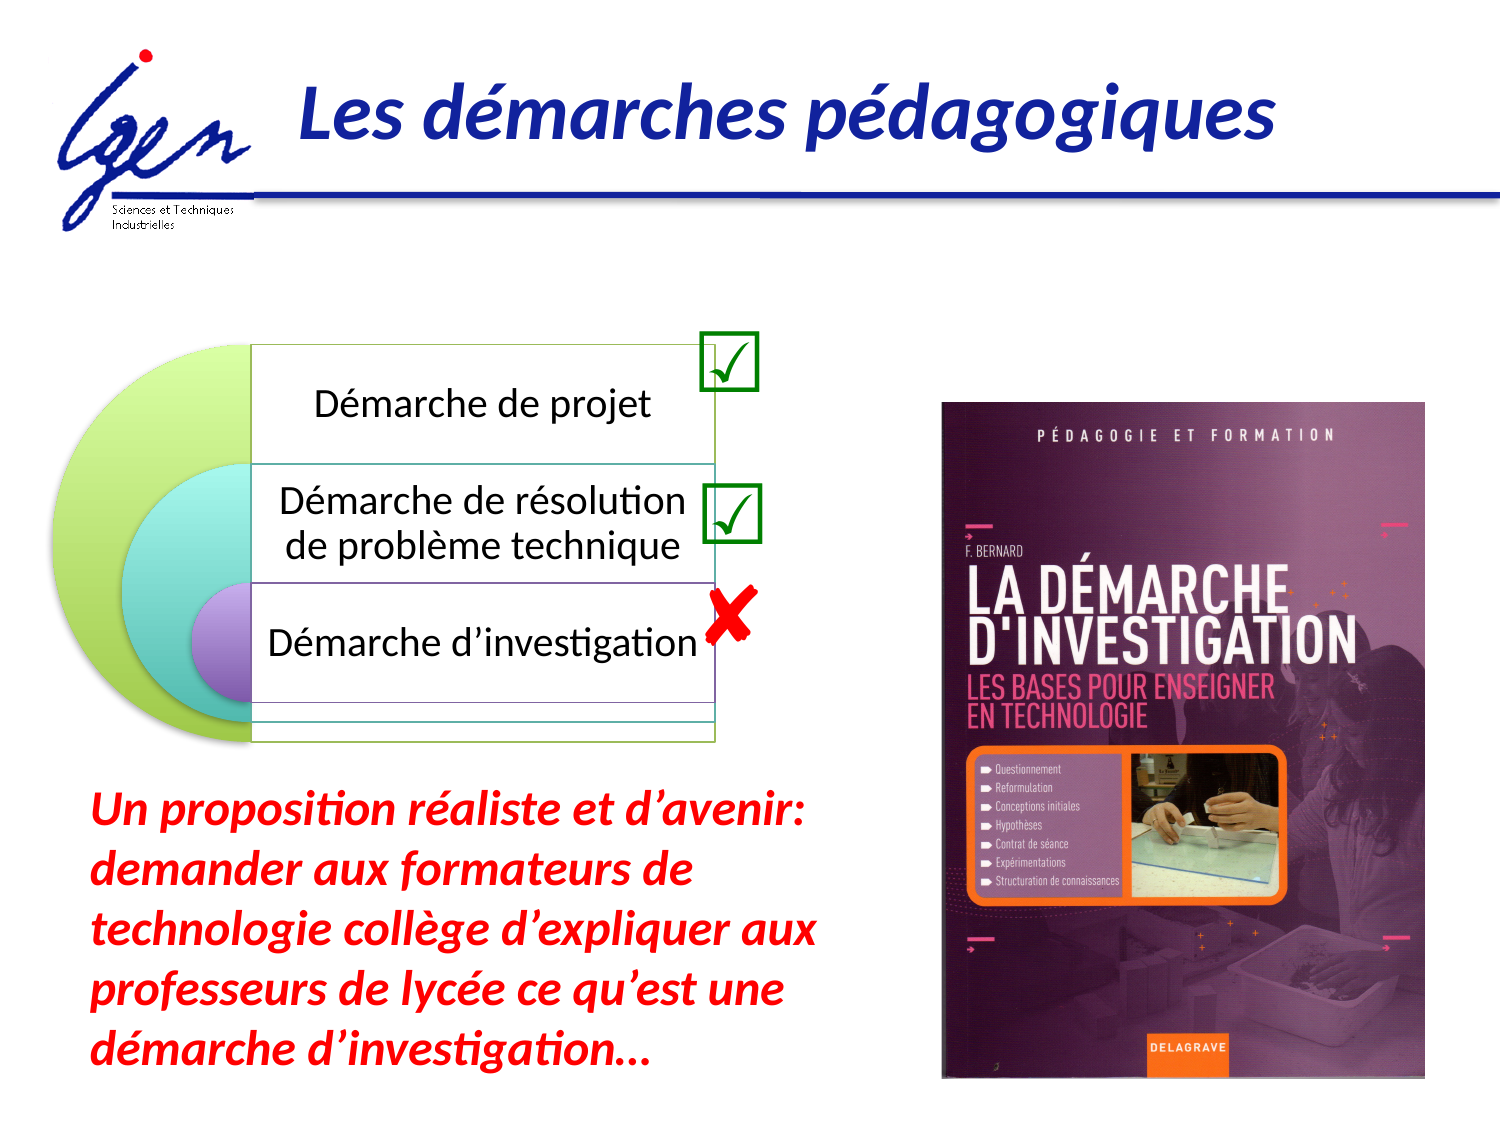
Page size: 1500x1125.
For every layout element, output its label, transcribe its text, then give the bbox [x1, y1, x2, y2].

title Les démarches pédagogiques [283, 13, 1425, 201]
picture [48, 47, 254, 207]
text_box ☑ [720, 301, 789, 417]
text_box ☑ [720, 453, 791, 555]
picture [941, 402, 1426, 1079]
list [52, 210, 716, 877]
text_box ✘ [720, 555, 792, 671]
text_box Un proposition réaliste et d’avenir: demander aux formateurs de technologie collège d’expliquer aux professeurs de lycée ce qu’est une démarche d’investigation… [74, 768, 883, 1083]
